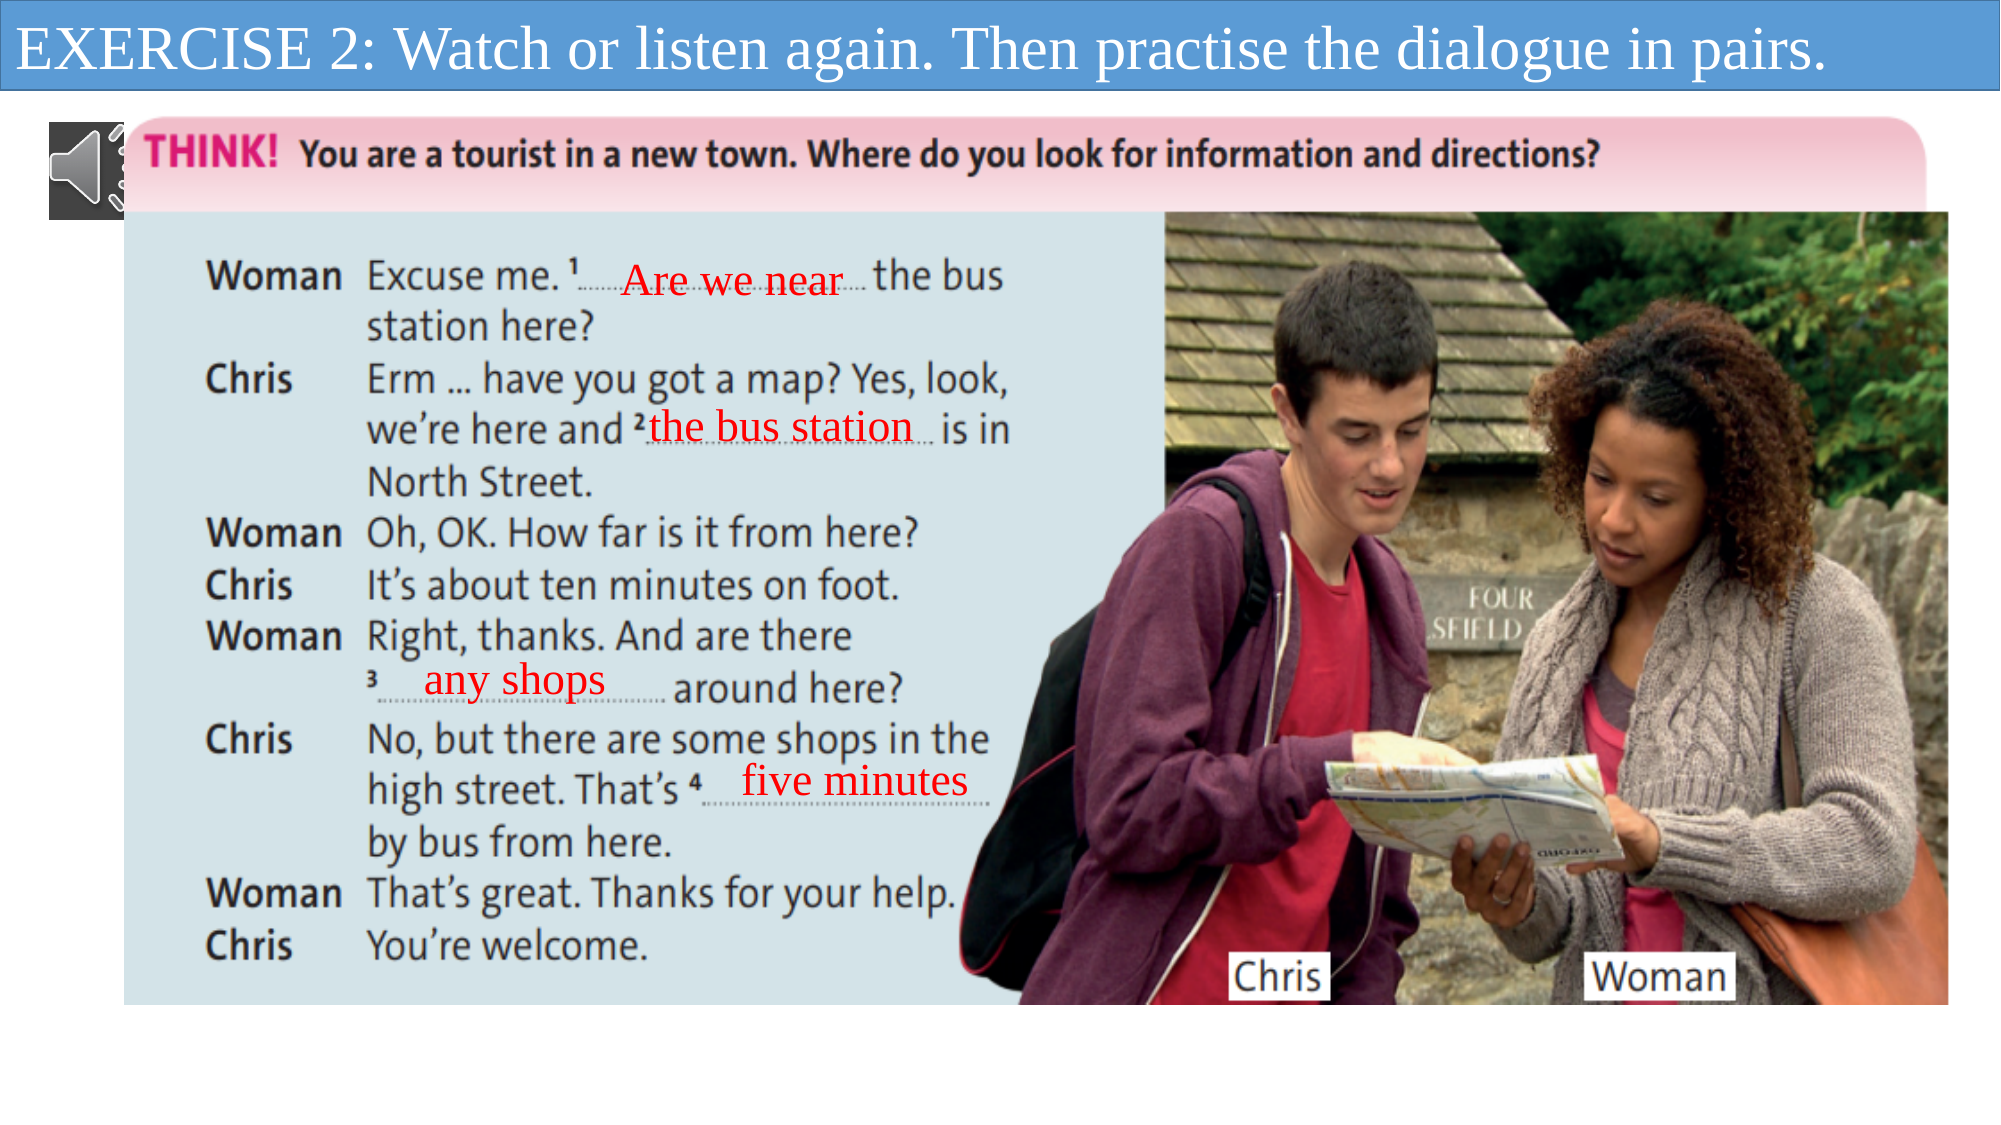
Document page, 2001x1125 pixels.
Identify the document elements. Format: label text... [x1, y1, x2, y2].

text_box EXERCISE 2: Watch or listen again. Then practise the dialogue in pairs. [0, 0, 2000, 91]
picture [48, 111, 1954, 1005]
